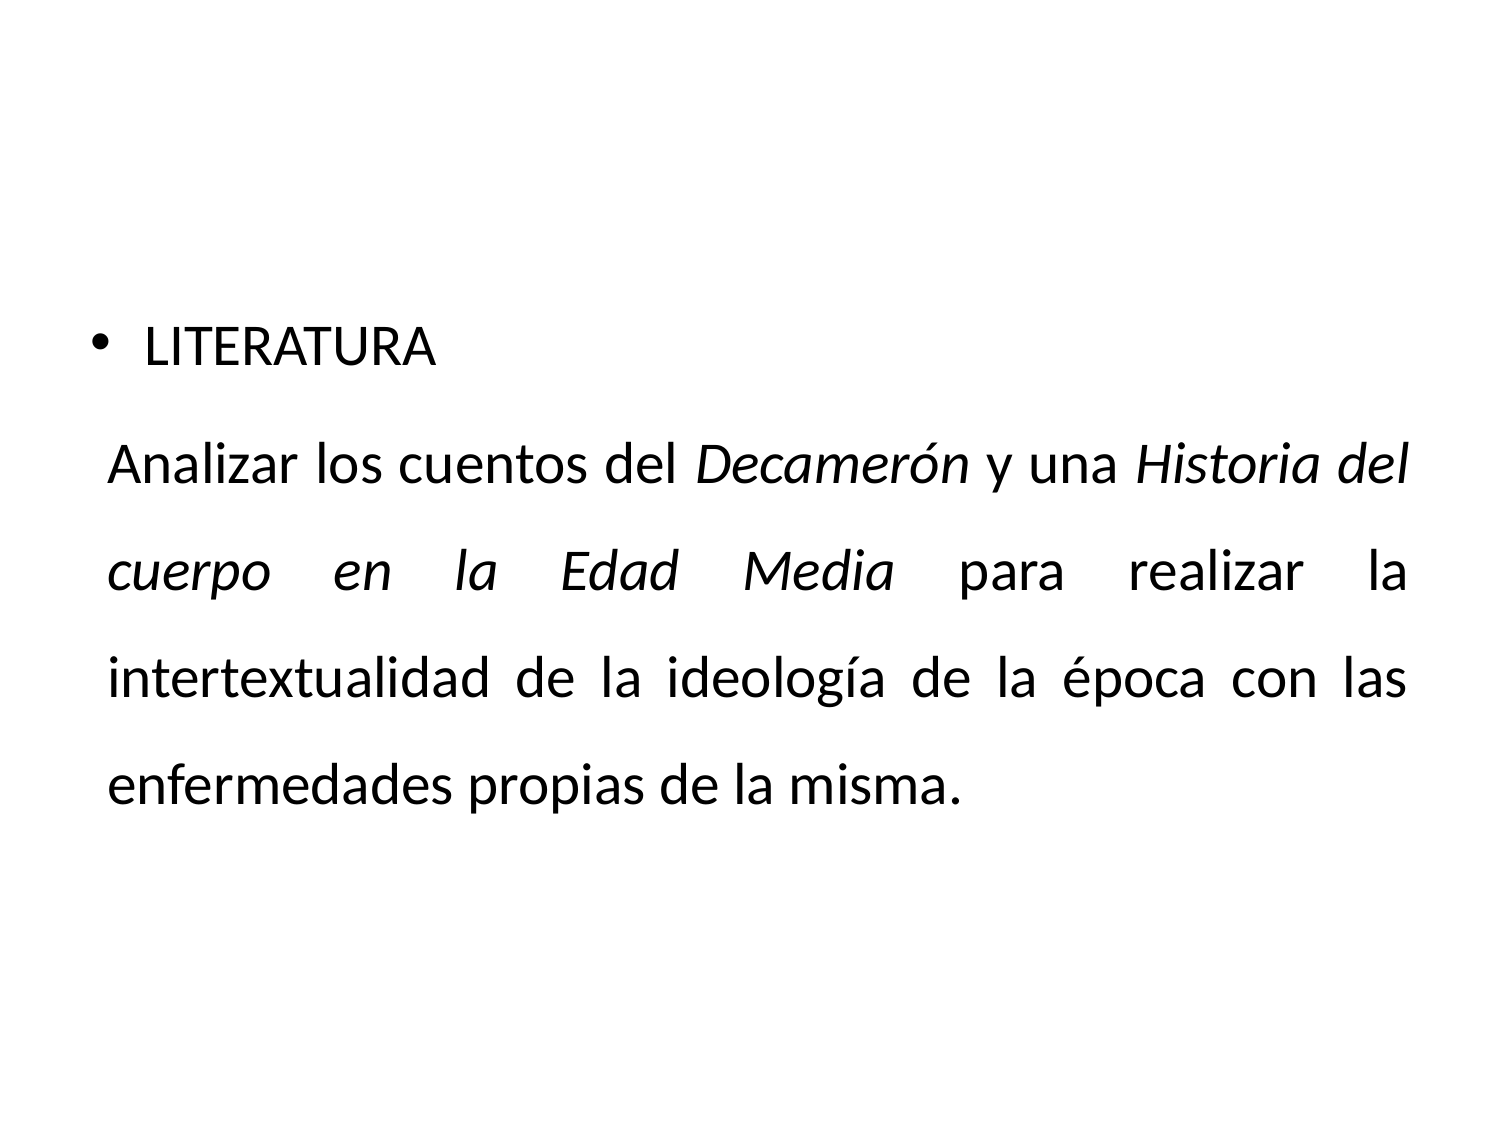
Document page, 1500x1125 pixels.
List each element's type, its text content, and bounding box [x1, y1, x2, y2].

list LITERATURA Analizar los cuentos del Decamerón y una Historia del cuerpo en la Edad Media para realizar la intertextualidad de la ideología de la época con las enfermedades propias de la misma. [75, 262, 1425, 1005]
